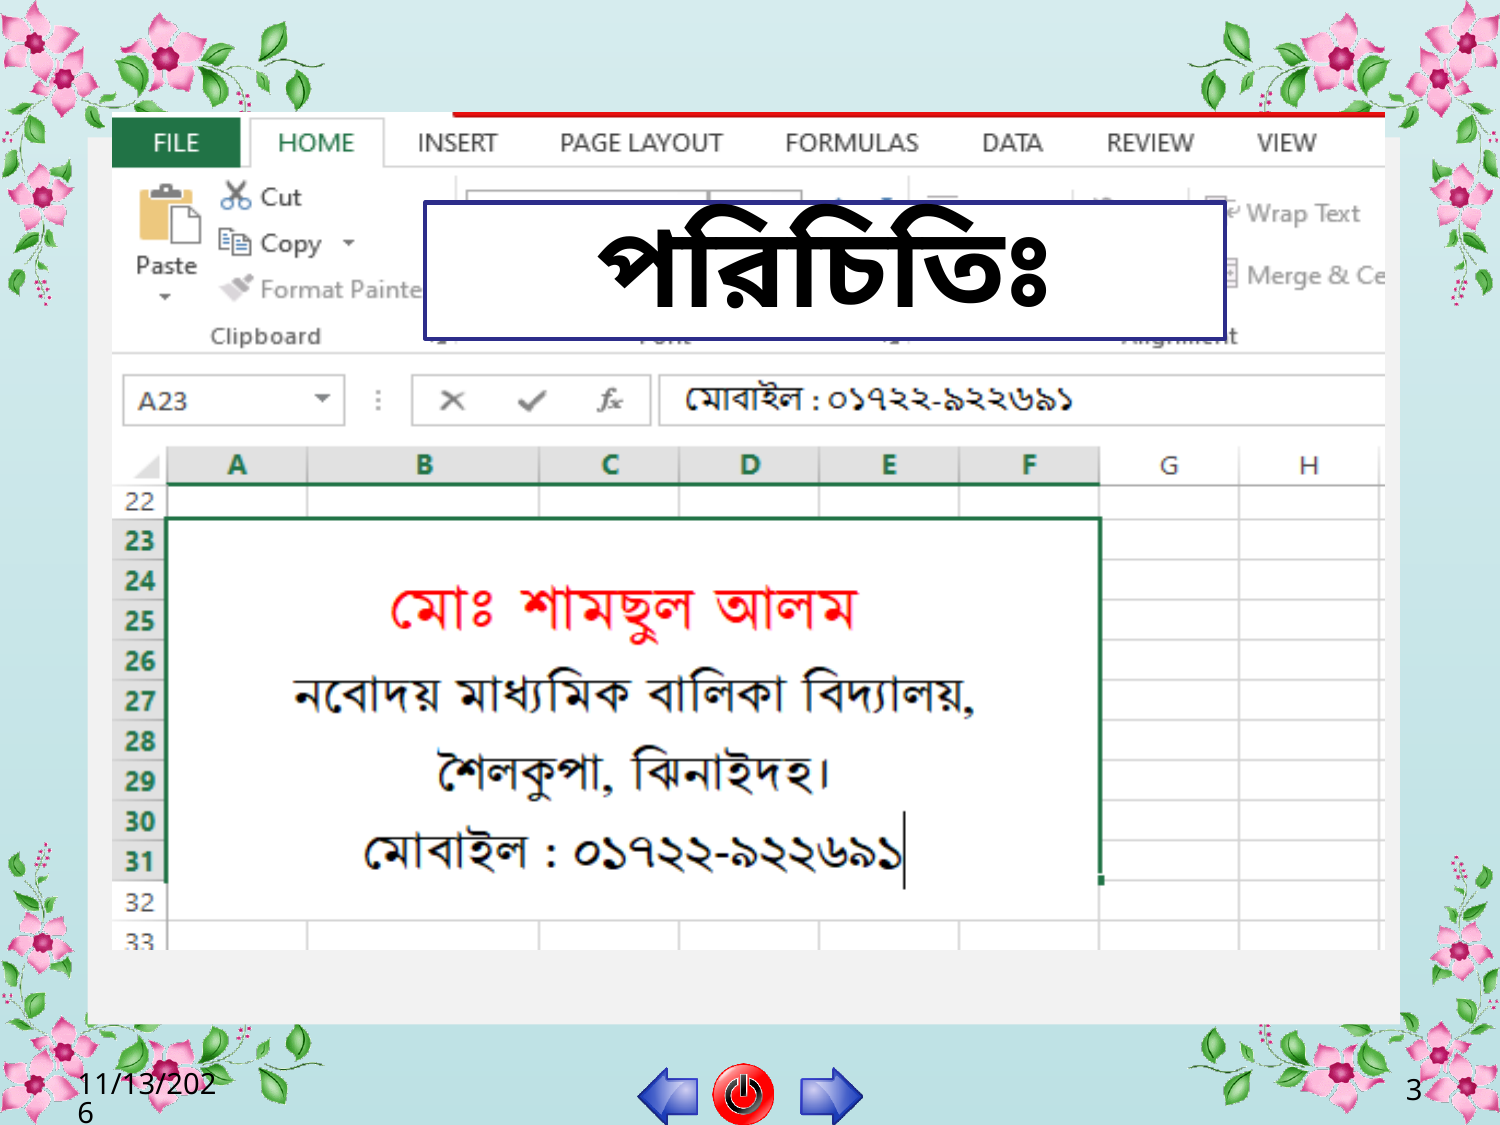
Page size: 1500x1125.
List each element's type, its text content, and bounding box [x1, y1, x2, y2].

picture [0, 0, 1500, 951]
picture [1187, 855, 1500, 1125]
picture [637, 1067, 698, 1125]
picture [0, 842, 325, 1125]
picture [712, 1063, 774, 1125]
slide_number 3 [1362, 1063, 1438, 1125]
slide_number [62, 1057, 238, 1125]
picture [800, 1067, 863, 1125]
